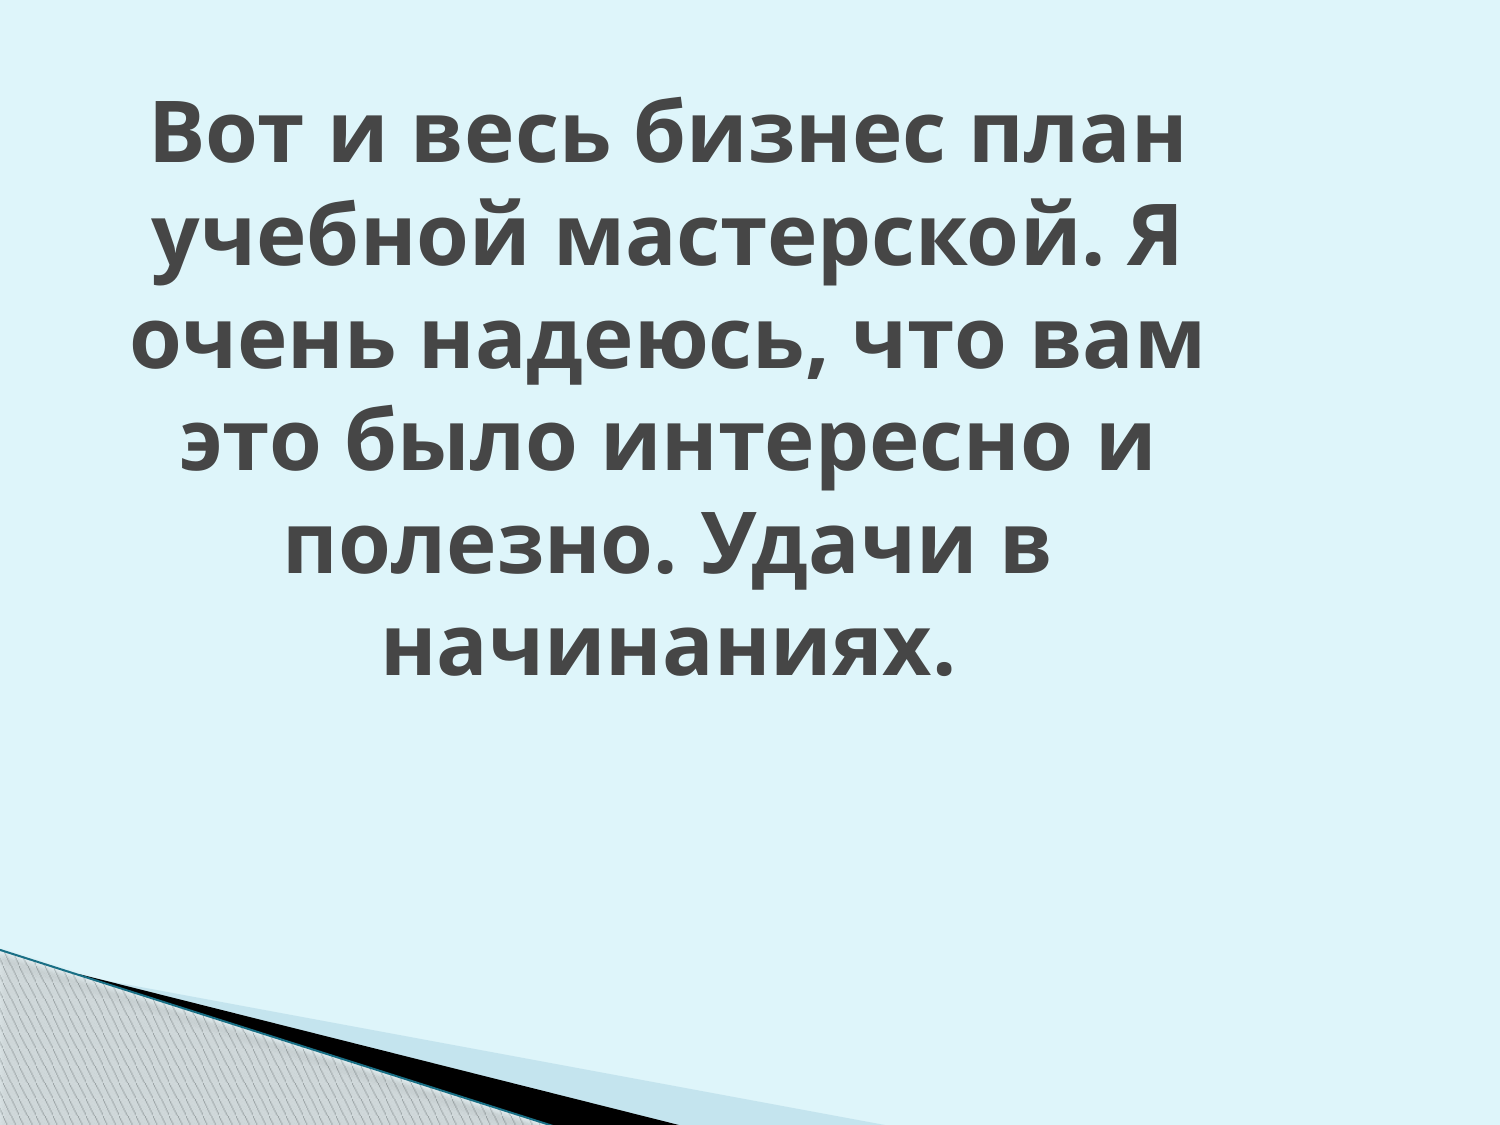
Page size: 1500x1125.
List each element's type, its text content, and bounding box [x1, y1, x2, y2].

list [58, 117, 1263, 1059]
title Вот и весь бизнес план учебной мастерской. Я очень надеюсь, что вам это было интересно и полезно. Удачи в начинаниях. [75, 52, 1263, 821]
